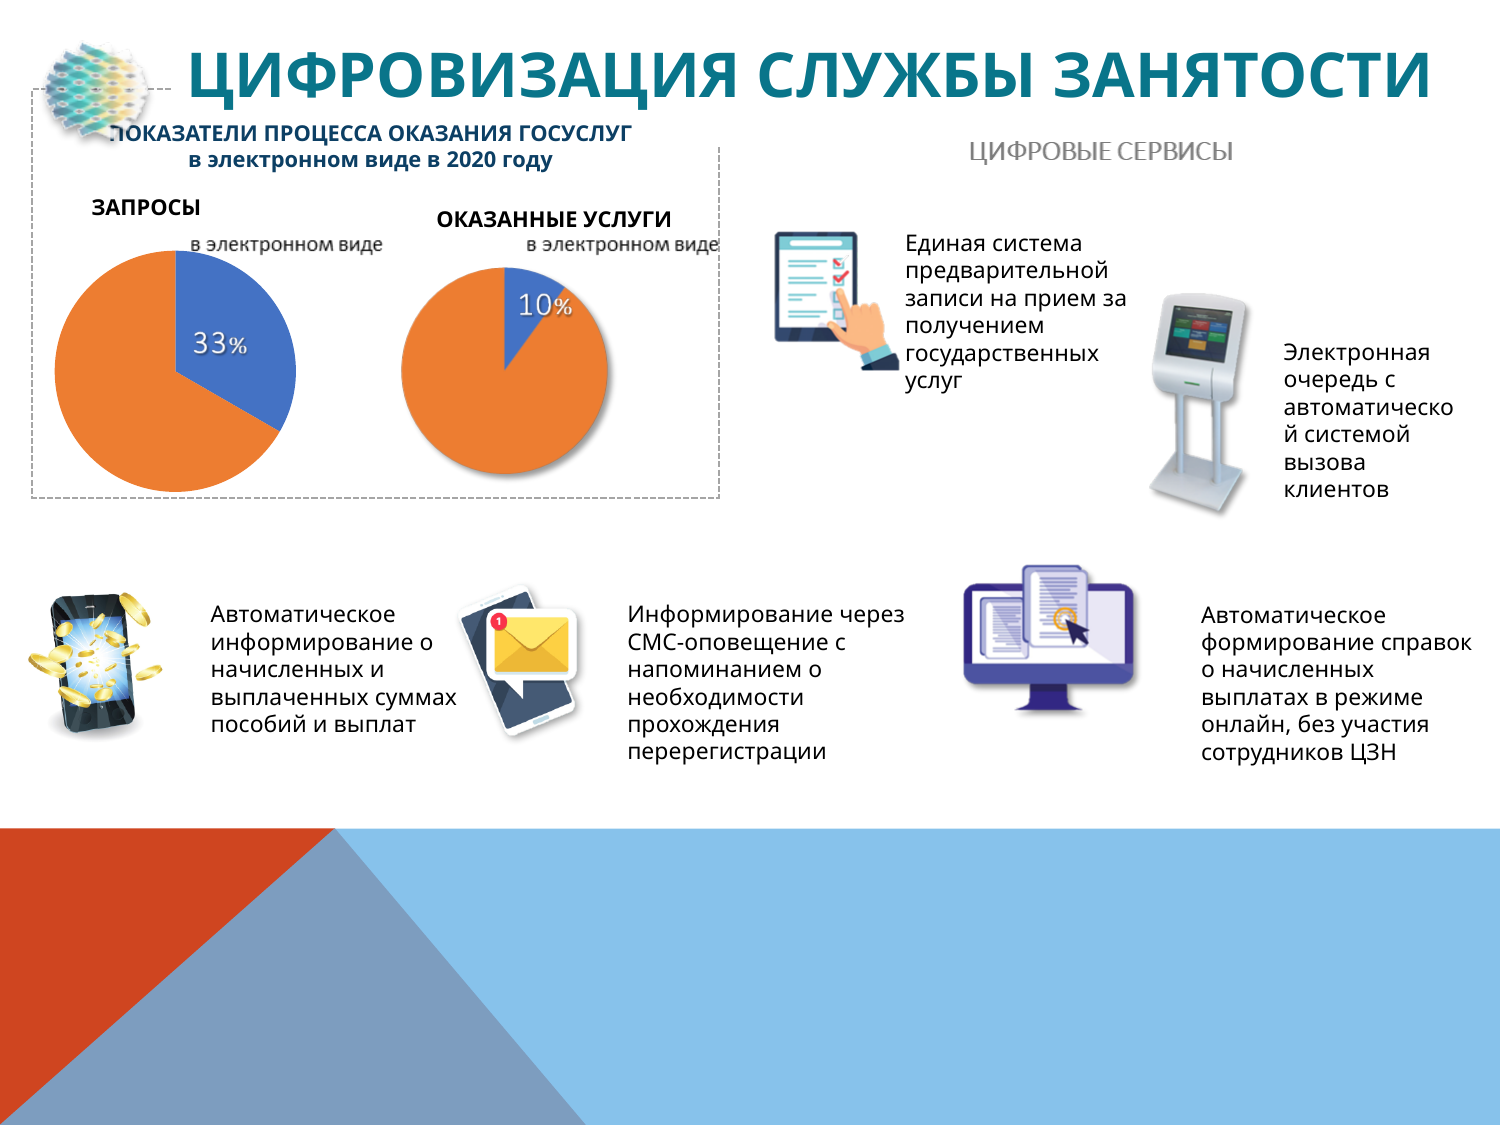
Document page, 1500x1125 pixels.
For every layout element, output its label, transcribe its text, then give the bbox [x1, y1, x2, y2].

picture [18, 579, 172, 751]
text_box ПОКАЗАТЕЛИ ПРОЦЕССА ОКАЗАНИЯ ГОСУСЛУГ в электронном виде в 2020 году [30, 111, 717, 179]
text_box [32, 146, 719, 244]
picture [950, 122, 1357, 187]
text_box Автоматическое информирование о начисленных и выплаченных суммах пособий и выплат [195, 592, 417, 745]
picture [169, 219, 947, 498]
text_box Электронная очередь с автоматической системой вызова клиентов [1330, 329, 1482, 510]
picture [422, 565, 613, 770]
text_box Единая система предварительной записи на прием за получением государственных услуг [890, 221, 1163, 401]
text_box Автоматическое формирование справок о начисленных выплатах в режиме онлайн, без участия сотрудников ЦЗН [1186, 592, 1500, 773]
text_box ЗАПРОСЫ [76, 186, 266, 228]
text_box Информирование через СМС-оповещение с напоминанием о необходимости прохождения перерегистрации [619, 592, 939, 772]
text_box ОКАЗАННЫЕ УСЛУГИ [388, 198, 721, 240]
text_box [166, 89, 171, 111]
picture [32, 32, 160, 147]
chart [0, 245, 259, 498]
picture [946, 244, 1327, 748]
text_box ЦИФРОВИЗАЦИЯ СЛУЖБЫ ЗАНЯТОСТИ [171, 9, 1465, 146]
